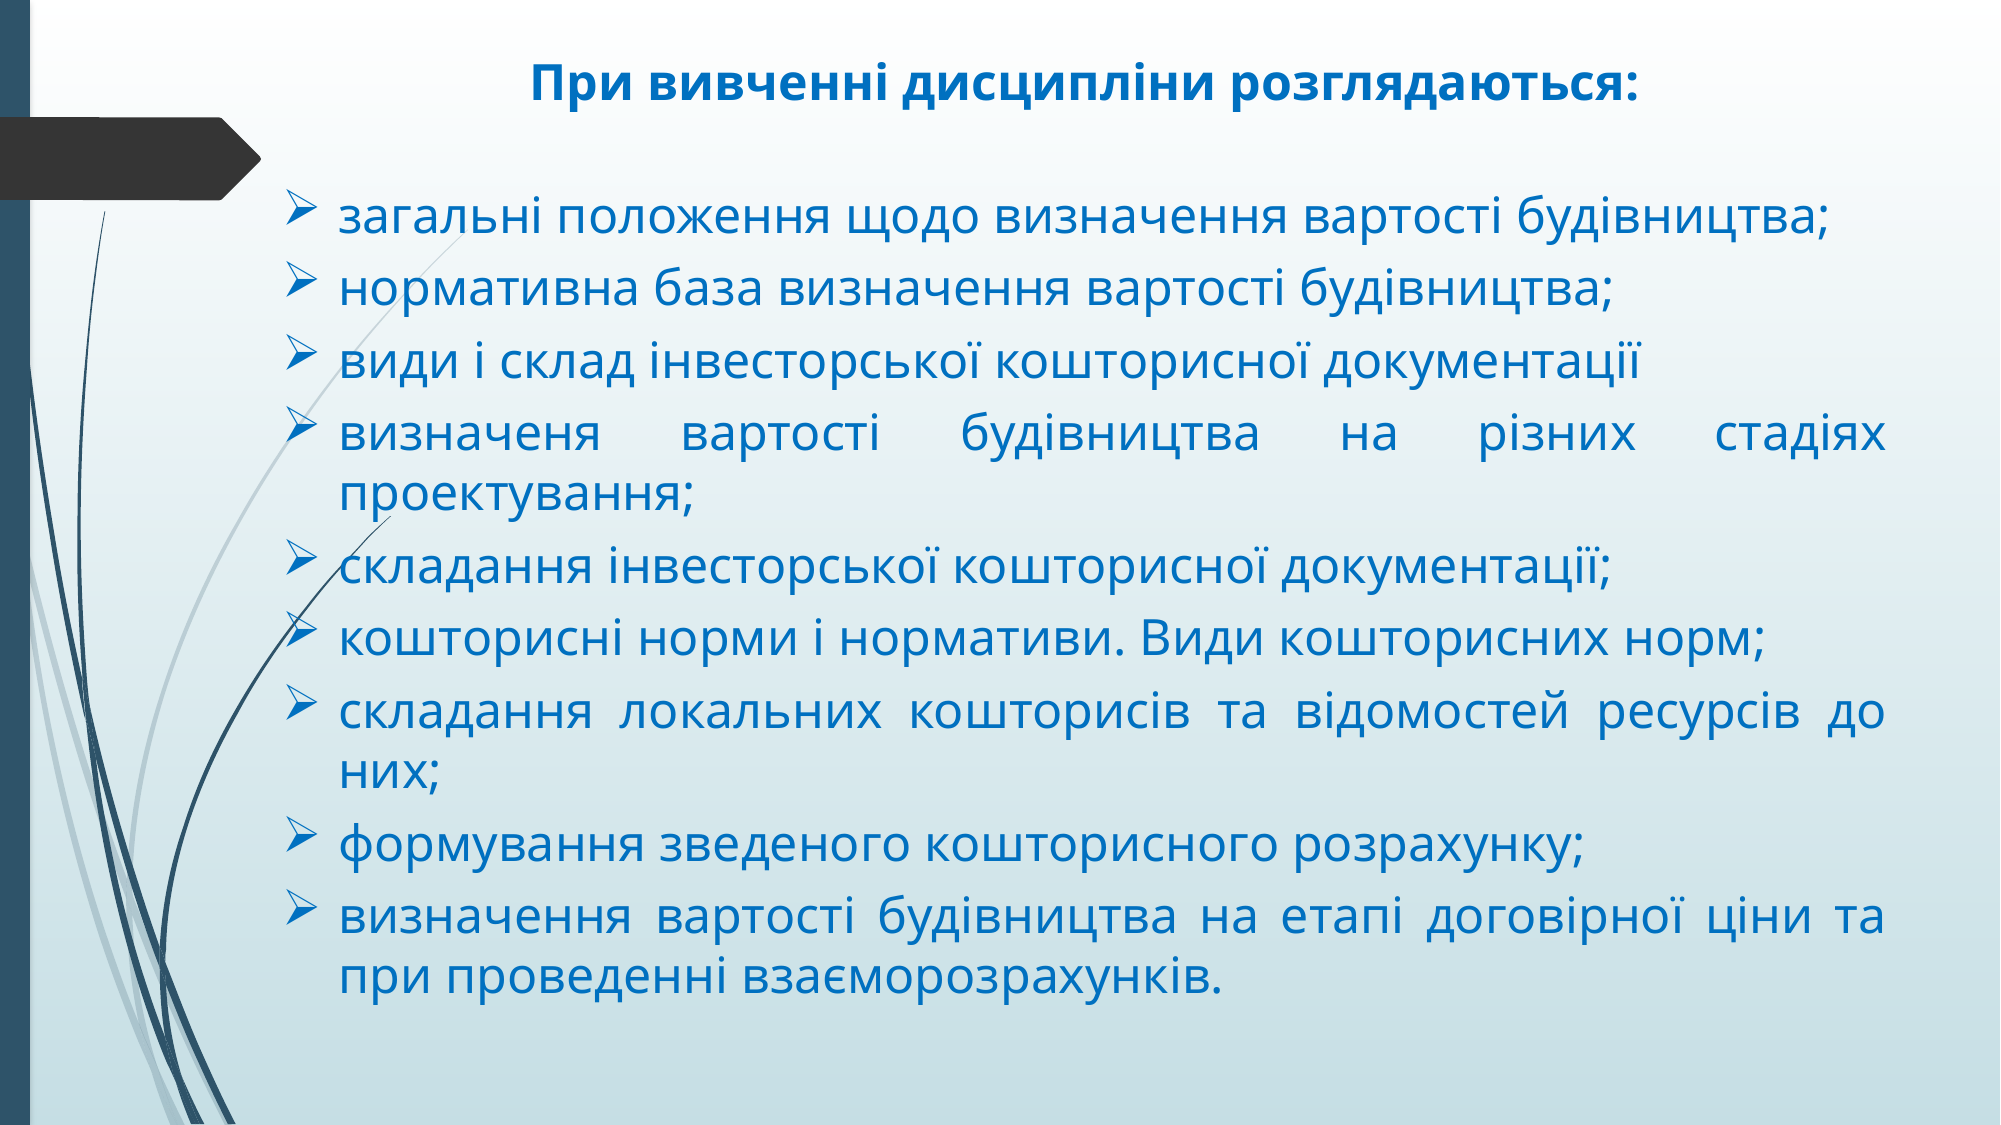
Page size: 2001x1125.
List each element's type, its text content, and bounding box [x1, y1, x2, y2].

text_box При вивченні дисципліни розглядаються: загальні положення щодо визначення вартості будівництва; нормативна база визначення вартості будівництва; види і склад інвесторської кошторисної документації визначеня вартості будівництва на різних стадіях проектування; складання інвесторської кошторисної документації; кошторисні норми і нормативи. Види кошторисних норм; складання локальних кошторисів та відомостей ресурсів до них; формування зведеного кошторисного розрахунку; визначення вартості будівництва на етапі договірної ціни та при проведенні взаєморозрахунків. [267, 43, 1903, 1011]
